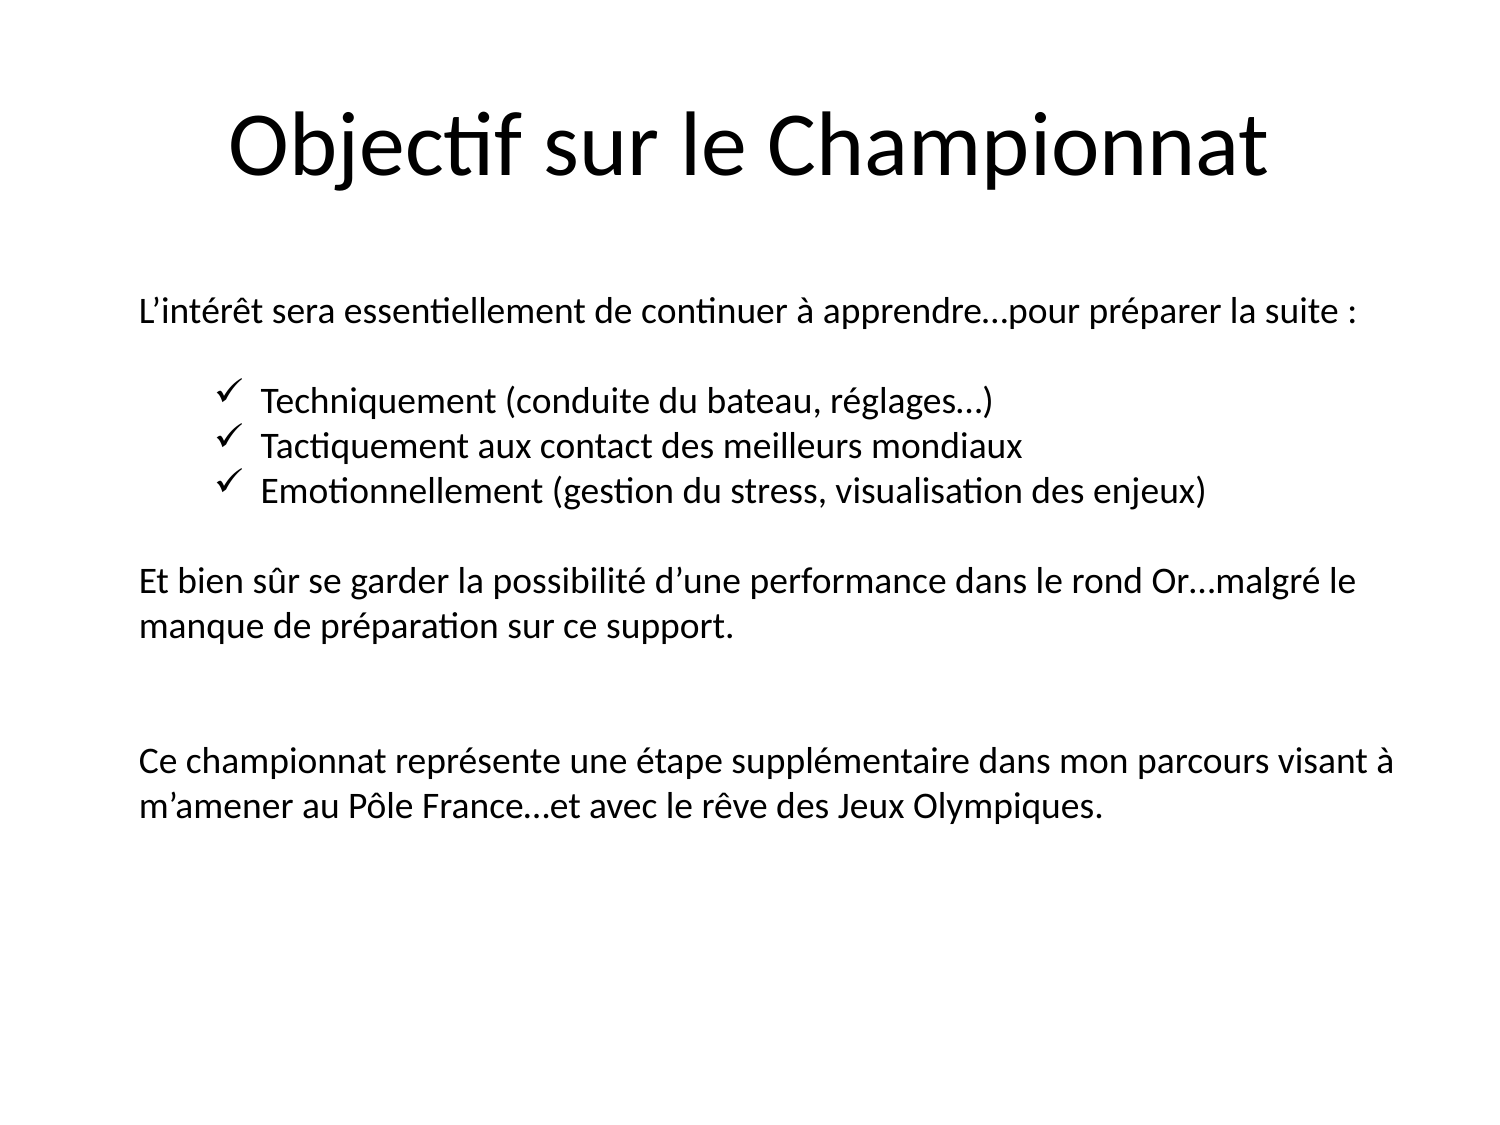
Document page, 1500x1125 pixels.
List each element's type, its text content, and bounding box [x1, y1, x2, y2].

title Objectif sur le Championnat [75, 45, 1425, 233]
text_box L’intérêt sera essentiellement de continuer à apprendre…pour préparer la suite : Techniquement (conduite du bateau, réglages…) Tactiquement aux contact des meilleurs mondiaux Emotionnellement (gestion du stress, visualisation des enjeux) Et bien sûr se garder la possibilité d’une performance dans le rond Or…malgré le manque de préparation sur ce support. Ce championnat représente une étape supplémentaire dans mon parcours visant à m’amener au Pôle France…et avec le rêve des Jeux Olympiques. [123, 278, 1425, 879]
